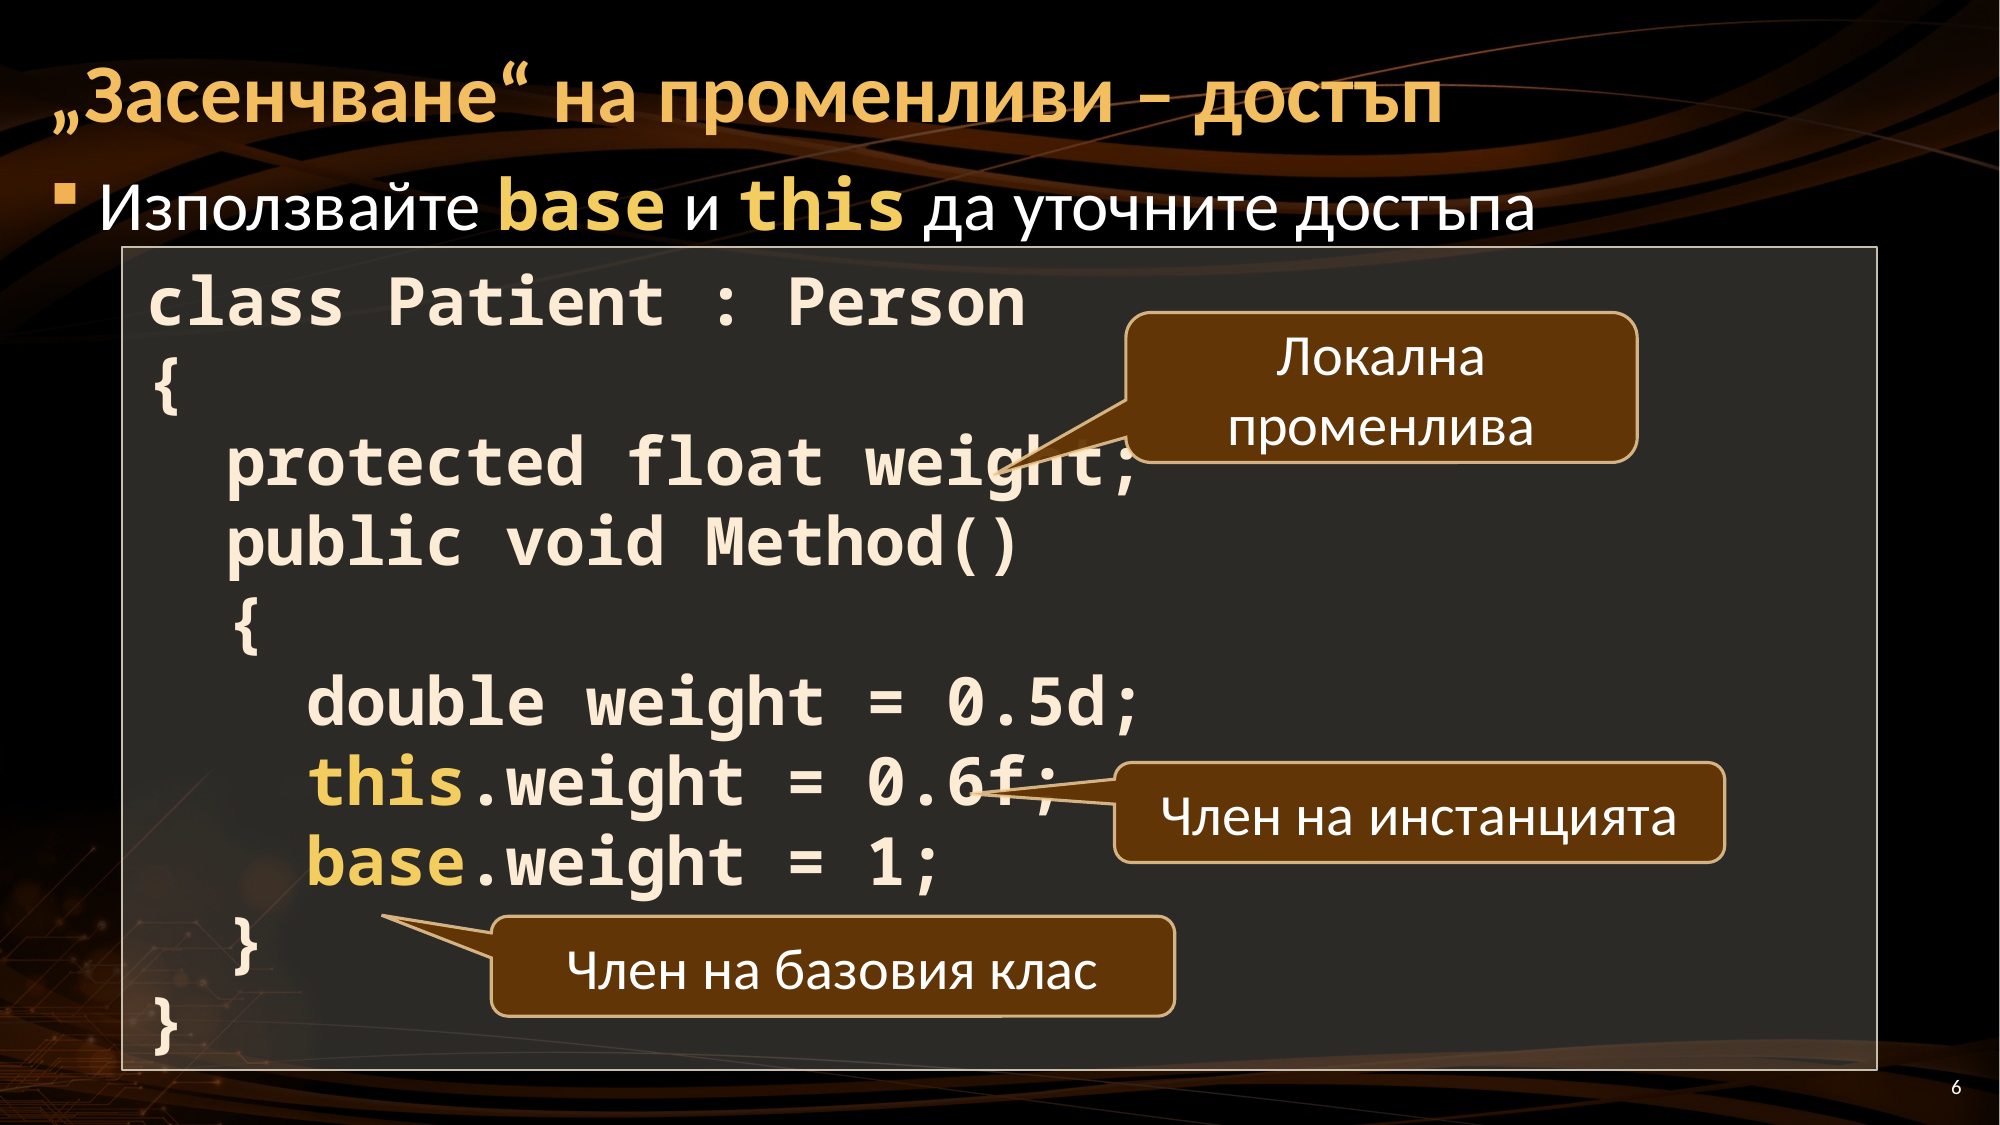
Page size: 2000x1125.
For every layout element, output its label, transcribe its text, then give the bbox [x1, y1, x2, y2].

picture [0, 0, 2000, 1125]
title „Засенчване“ на променливи – достъп [30, 6, 1968, 189]
slide_number 6 [1897, 1070, 1968, 1103]
list Използвайте base и this да уточните достъпа [31, 189, 1968, 1064]
text_box Член на инстанцията [969, 761, 1726, 864]
text_box Локална променлива [992, 311, 1639, 477]
text_box Член на базовия клас [381, 914, 1176, 1018]
text_box class Patient : Person { protected float weight; public void Method() { double weight = 0.5d; this.weight = 0.6f; base.weight = 1; } } [122, 247, 1877, 1071]
